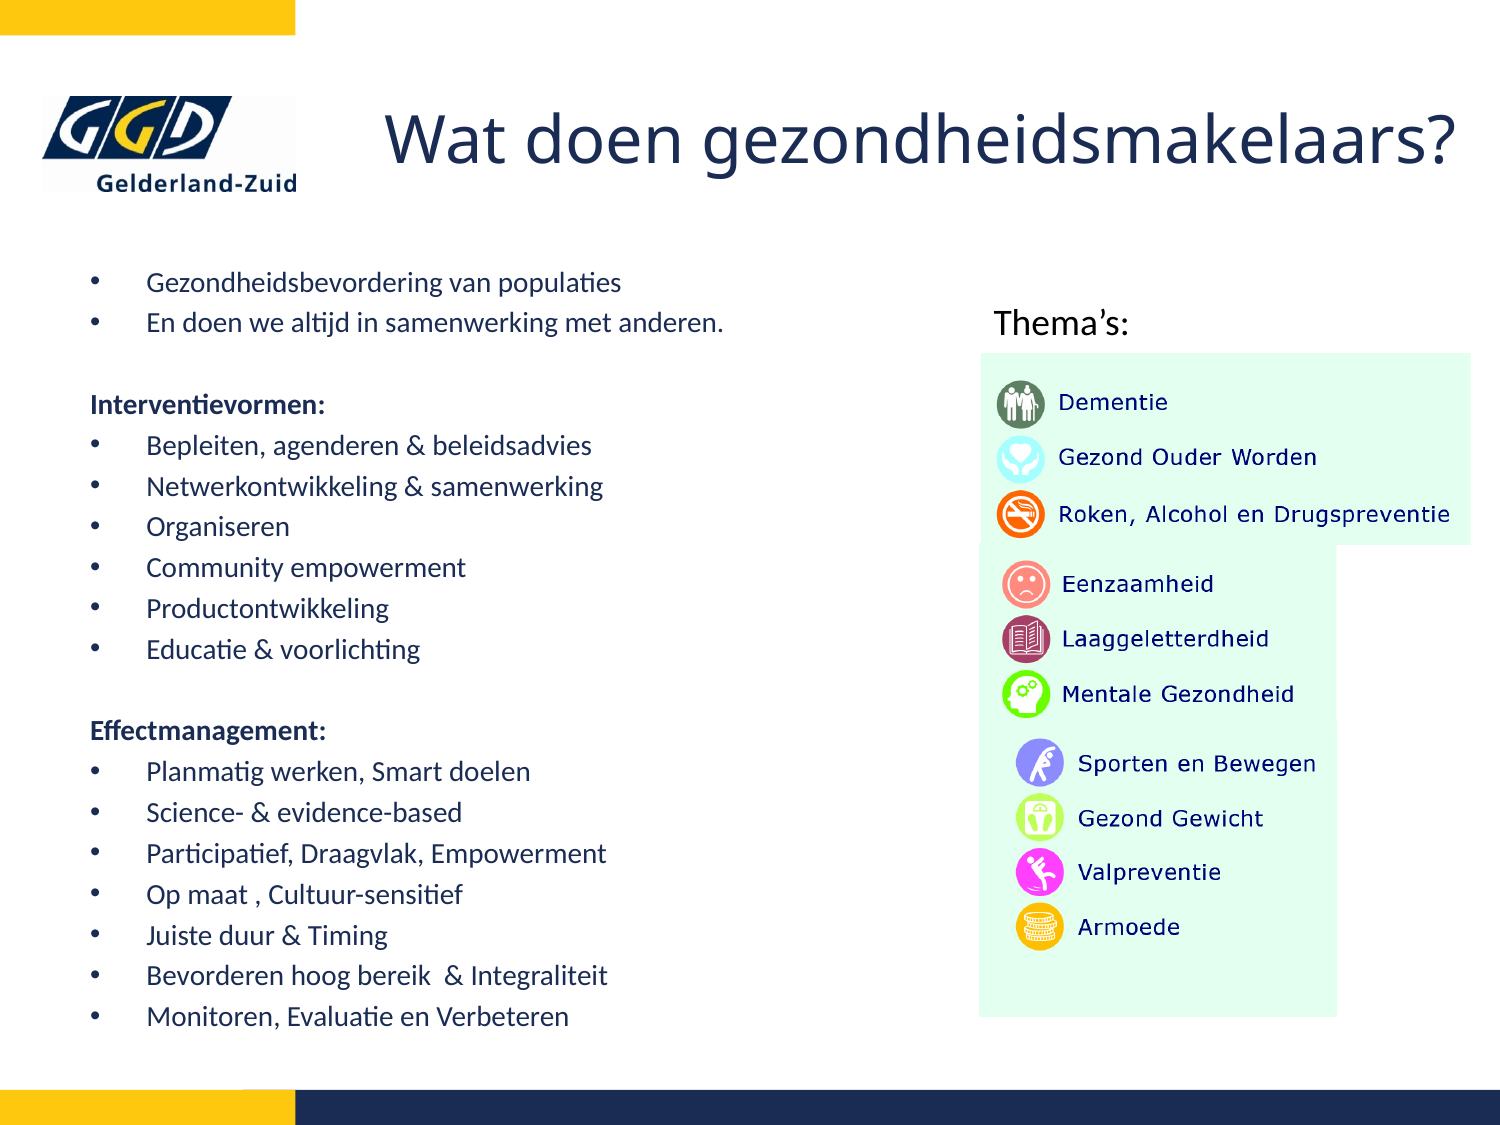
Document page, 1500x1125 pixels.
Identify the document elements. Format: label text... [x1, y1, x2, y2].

picture [978, 353, 1471, 723]
picture [42, 96, 296, 192]
list Gezondheidsbevordering van populaties En doen we altijd in samenwerking met anderen. Interventievormen: Bepleiten, agenderen & beleidsadvies Netwerkontwikkeling & samenwerking Organiseren Community empowerment Productontwikkeling Educatie & voorlichting Effectmanagement: Planmatig werken, Smart doelen Science- & evidence-based Participatief, Draagvlak, Empowerment Op maat , Cultuur-sensitief Juiste duur & Timing Bevorderen hoog bereik & Integraliteit Monitoren, Evaluatie en Verbeteren [75, 255, 963, 1083]
title Wat doen gezondheidsmakelaars? [360, 42, 1483, 232]
text_box Thema’s: [978, 290, 1497, 351]
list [978, 729, 1338, 1018]
